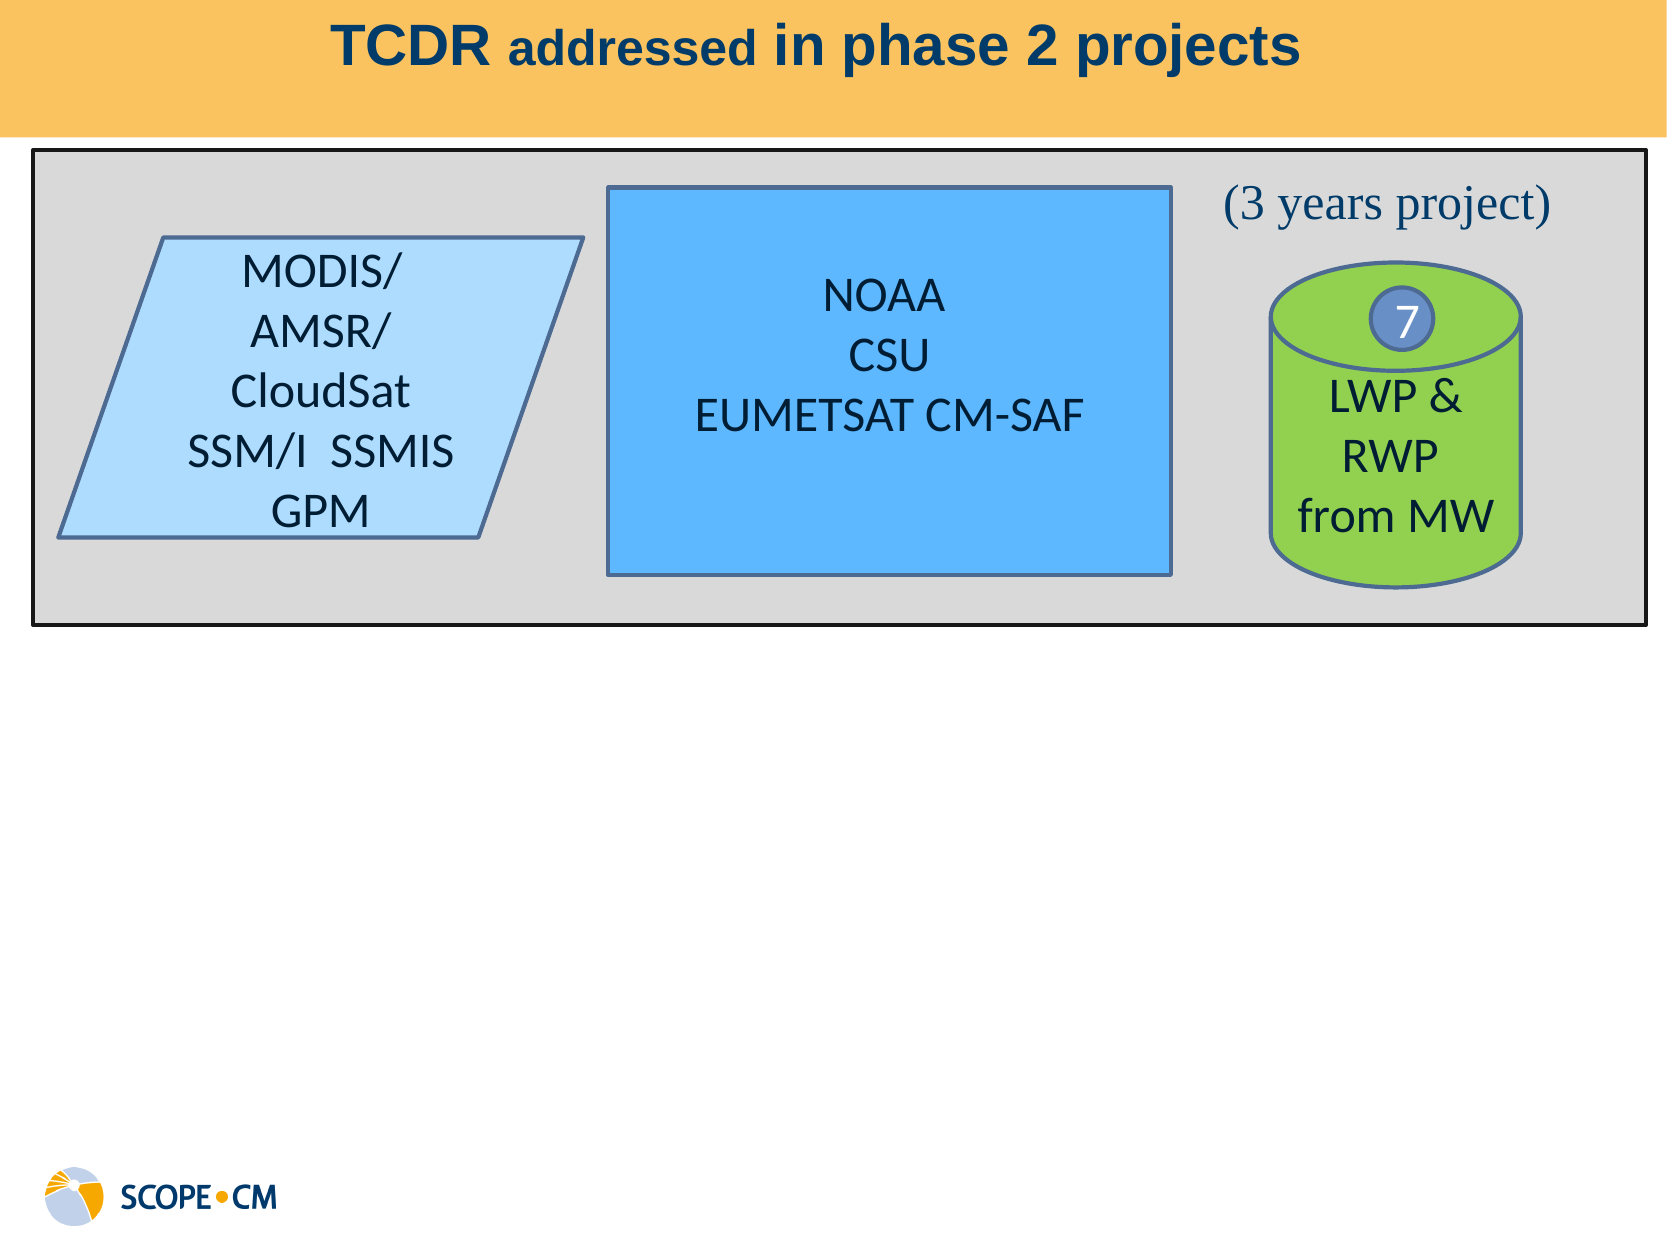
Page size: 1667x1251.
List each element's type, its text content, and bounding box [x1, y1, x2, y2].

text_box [33, 149, 1647, 626]
picture [45, 1167, 276, 1226]
title TCDR addressed in phase 2 projects [58, 0, 1575, 116]
